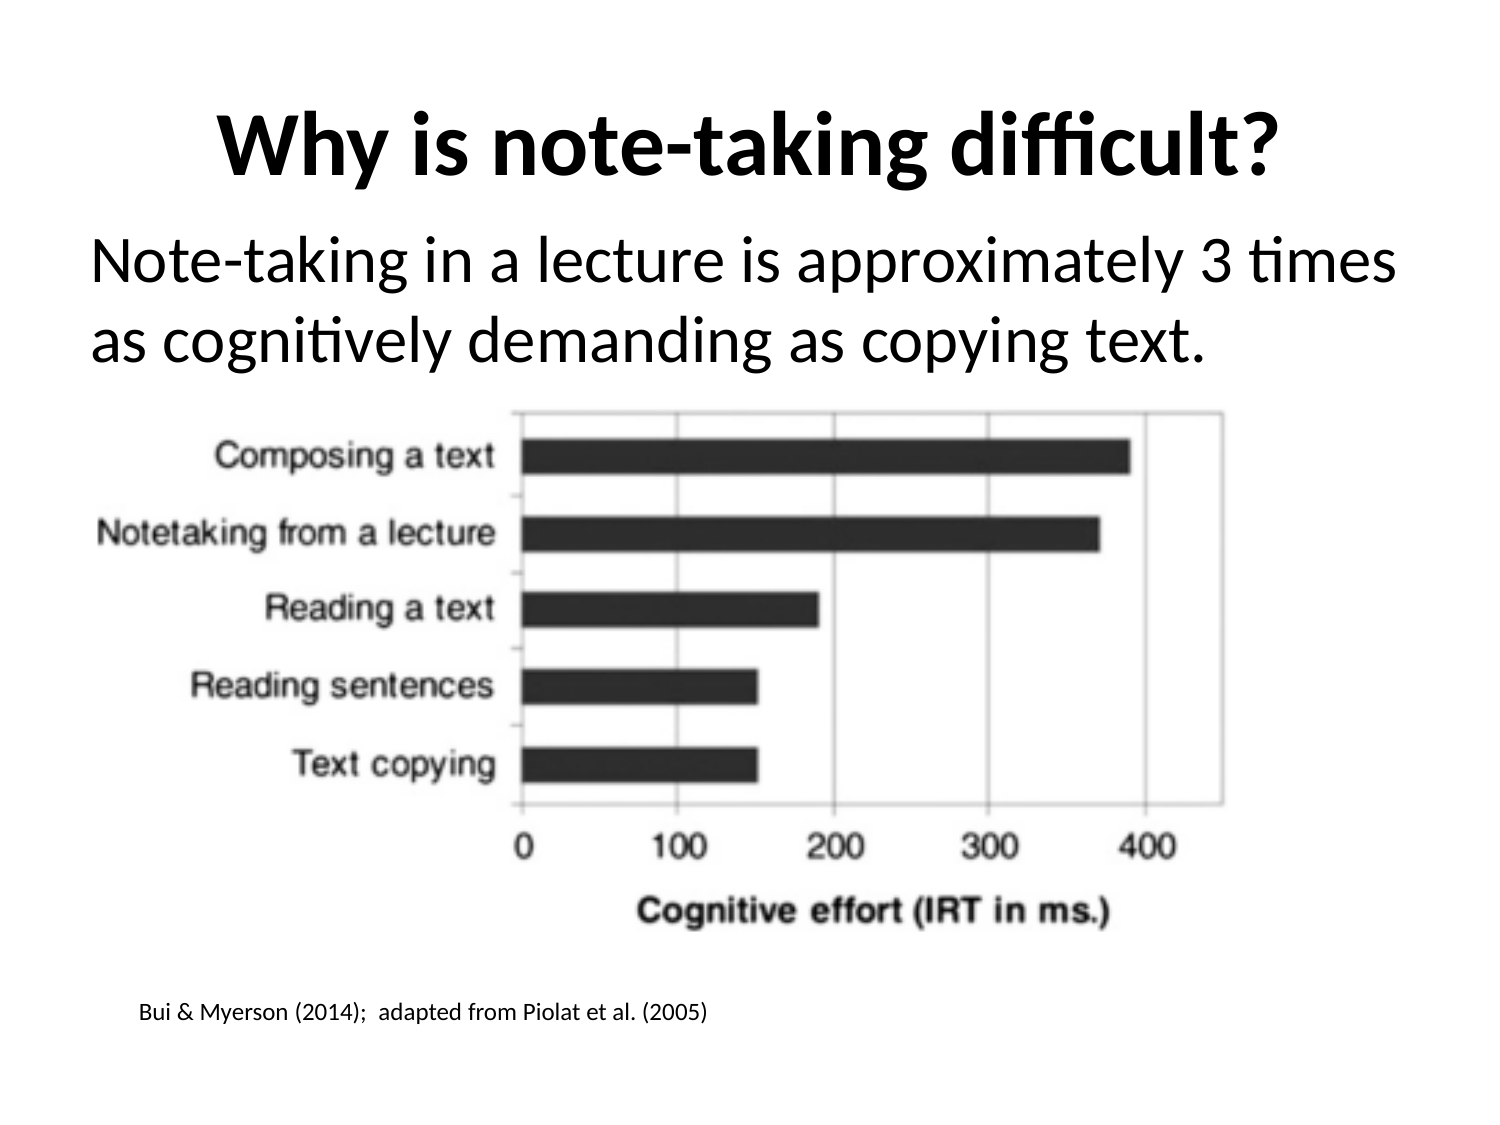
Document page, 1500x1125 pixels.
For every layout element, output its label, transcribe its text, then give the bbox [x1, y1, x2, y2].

picture [76, 396, 1287, 965]
title Why is note-taking difficult? [75, 45, 1425, 233]
list Note-taking in a lecture is approximately 3 times as cognitively demanding as copying text. [75, 233, 1425, 1059]
